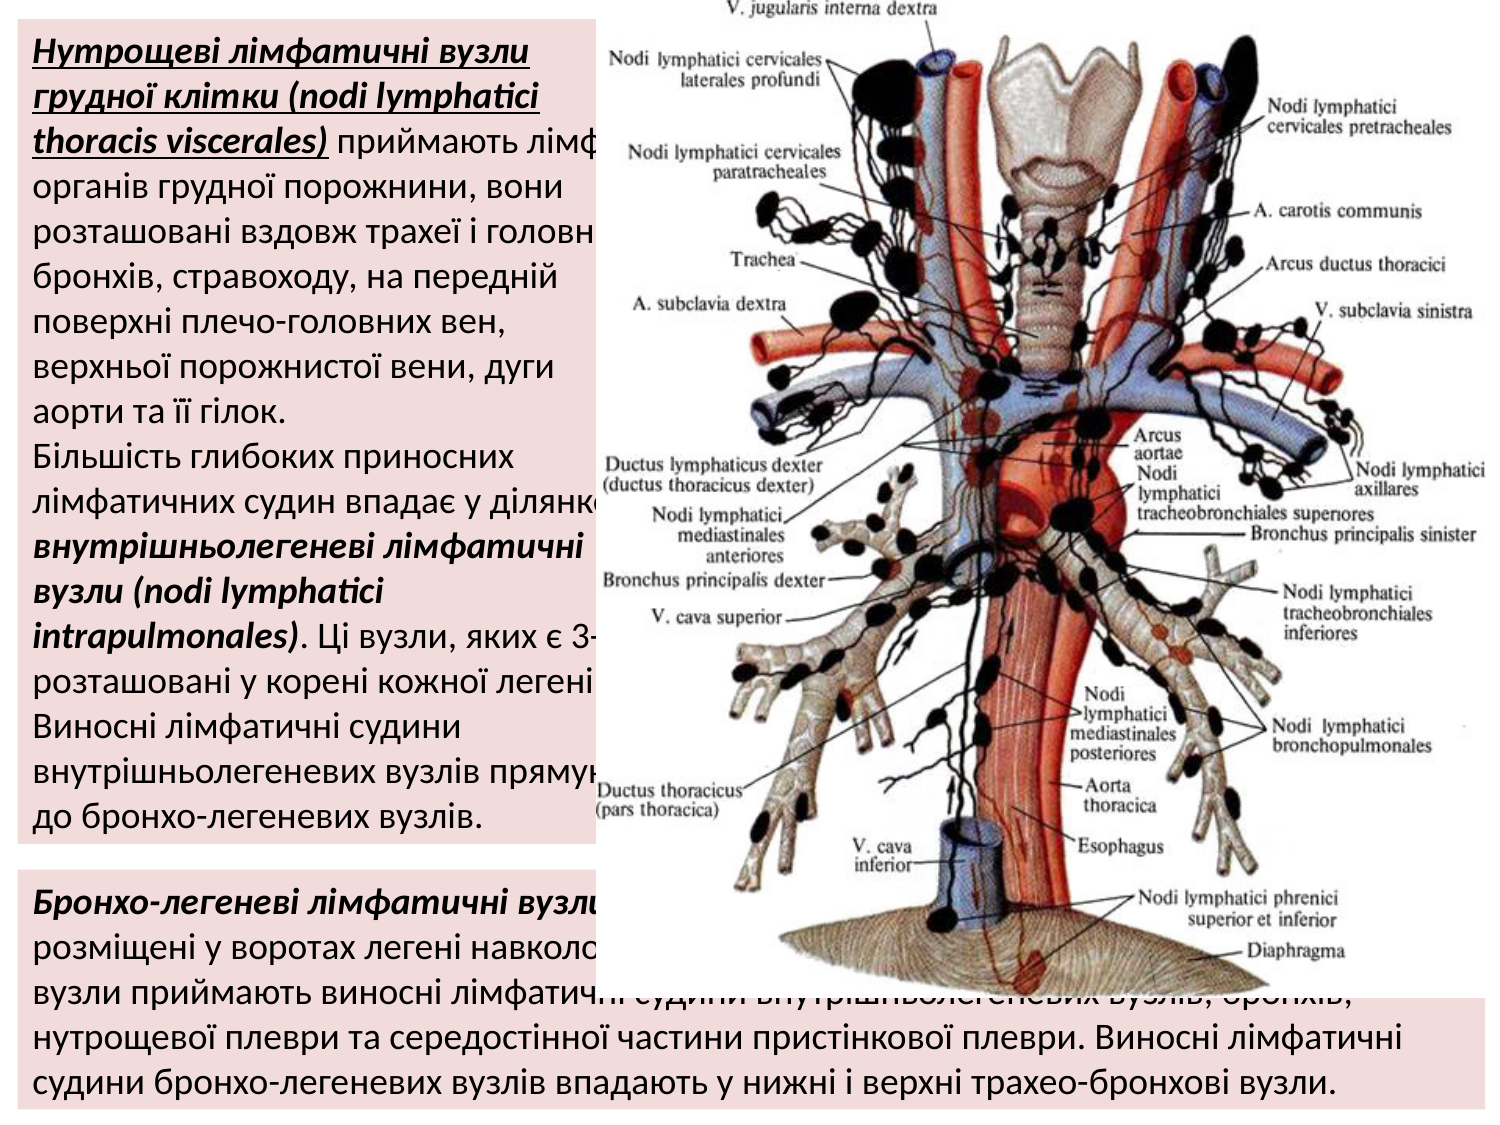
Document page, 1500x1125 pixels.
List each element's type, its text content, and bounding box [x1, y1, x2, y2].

text_box Нутрощеві лімфатичні вузли грудної клітки (nodi lymphatici thoracis viscerales) приймають лімфу з органів грудної порожнини, вони розташовані вздовж трахеї і головних бронхів, стравоходу, на передній поверхні плечо-головних вен, верхньої порожнистої вени, дуги аорти та її гілок. Більшість глибоких приносних лімфатичних судин впадає у ділянкові внутрішньолегеневі лімфатичні вузли (nodi lymphatici intrapulmonales). Ці вузли, яких є 3-15, розташовані у корені кожної легені. Виносні лімфатичні судини внутрішньолегеневих вузлів прямують до бронхо-легеневих вузлів. [17, 19, 591, 844]
picture [596, 0, 1486, 999]
text_box Бронхо-легеневі лімфатичні вузли (nodi lymphatici broncho-pulmonales), яких є 5-25, розміщені у воротах легені навколо головного бронха, біля легеневих артерій і вен. Ці вузли приймають виносні лімфатичні судини внутрішньолегеневих вузлів, бронхів, нутрощевої плеври та середостінної частини пристінкової плеври. Виносні лімфатичні судини бронхо-легеневих вузлів впадають у нижні і верхні трахео-бронхові вузли. [17, 869, 1486, 1110]
